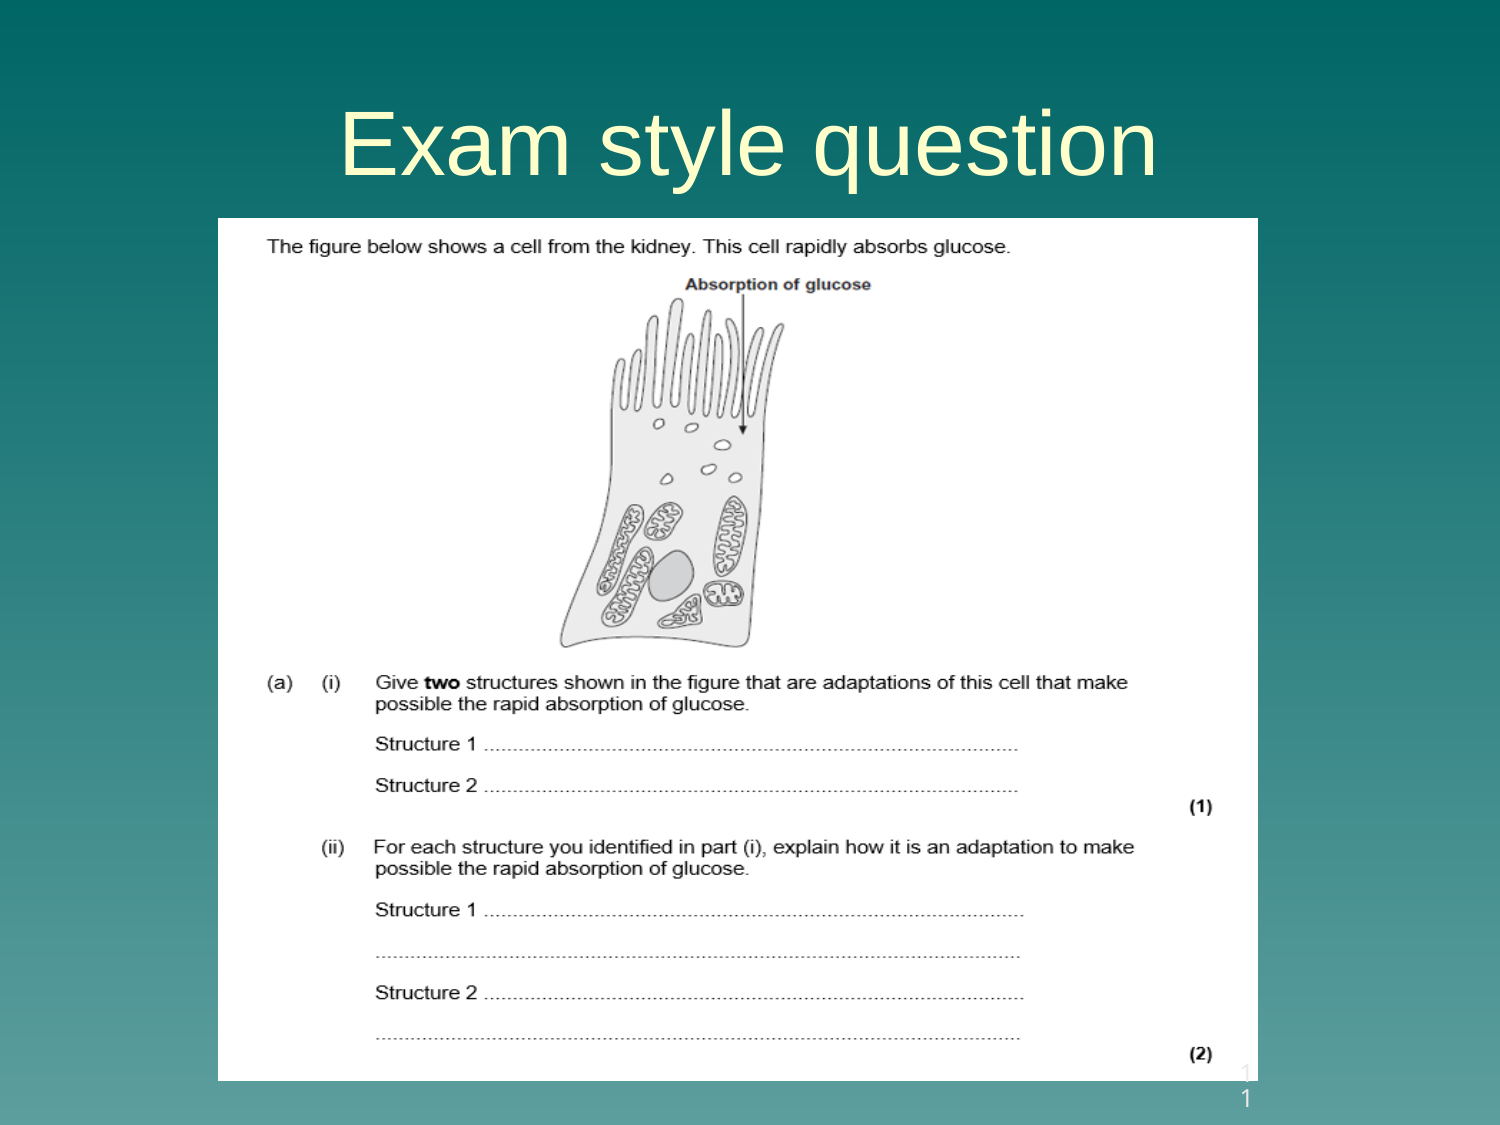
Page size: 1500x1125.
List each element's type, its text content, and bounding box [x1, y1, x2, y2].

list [218, 218, 1259, 1082]
title Exam style question [75, 15, 1425, 263]
slide_number 11 [1224, 1051, 1276, 1100]
